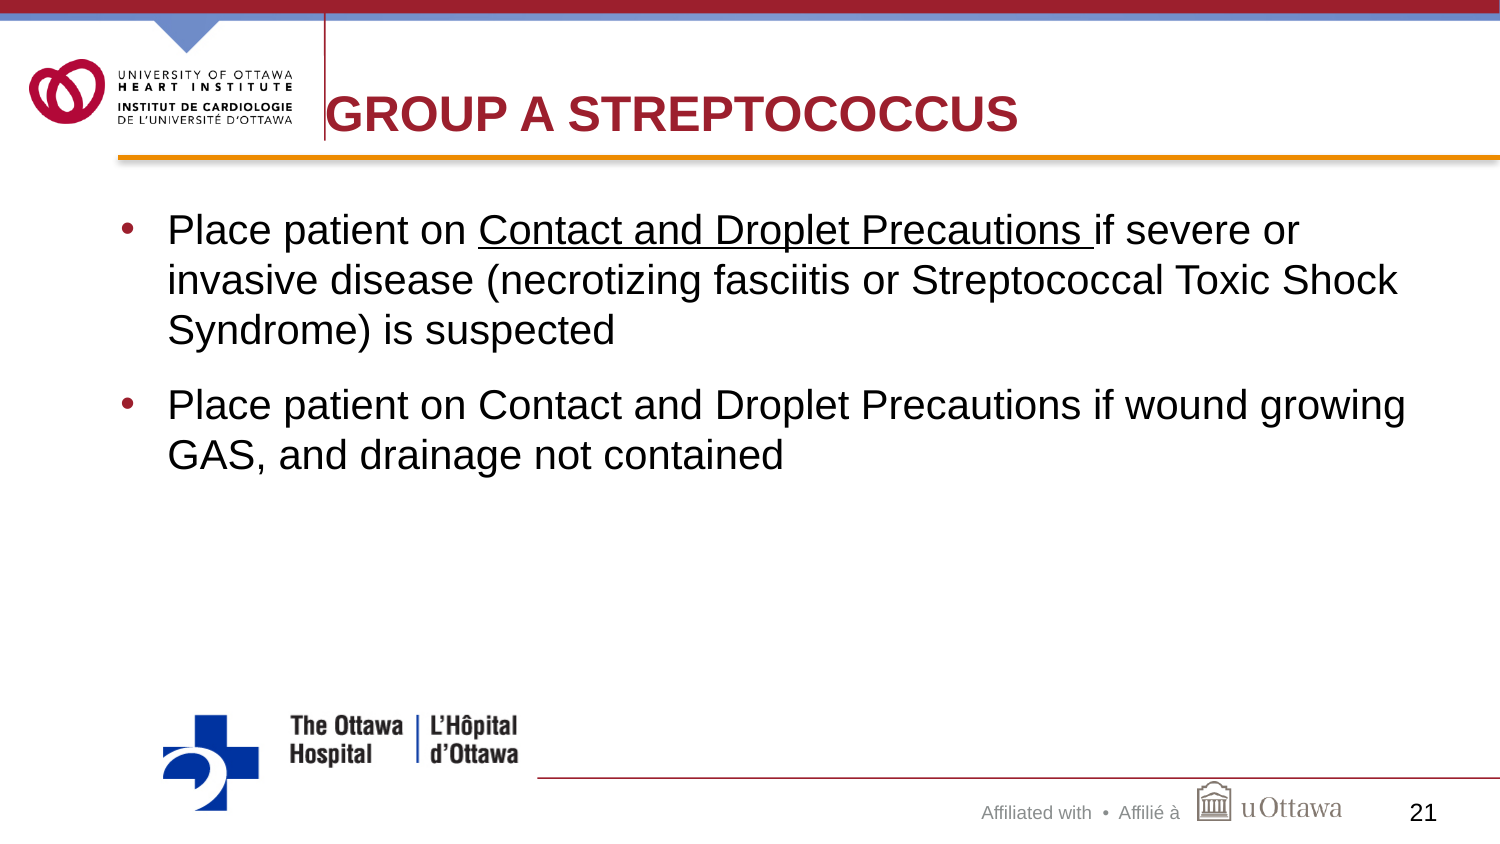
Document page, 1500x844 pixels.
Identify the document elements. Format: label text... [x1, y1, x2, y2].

title Group A Streptococcus [324, 59, 1500, 148]
text_box Place patient on Contact and Droplet Precautions if severe or invasive disease (necrotizing fasciitis or Streptococcal Toxic Shock Syndrome) is suspected Place patient on Contact and Droplet Precautions if wound growing GAS, and drainage not contained [105, 195, 1456, 645]
slide_number 21 [1124, 796, 1438, 826]
picture [326, 14, 1500, 59]
picture [0, 14, 1500, 844]
